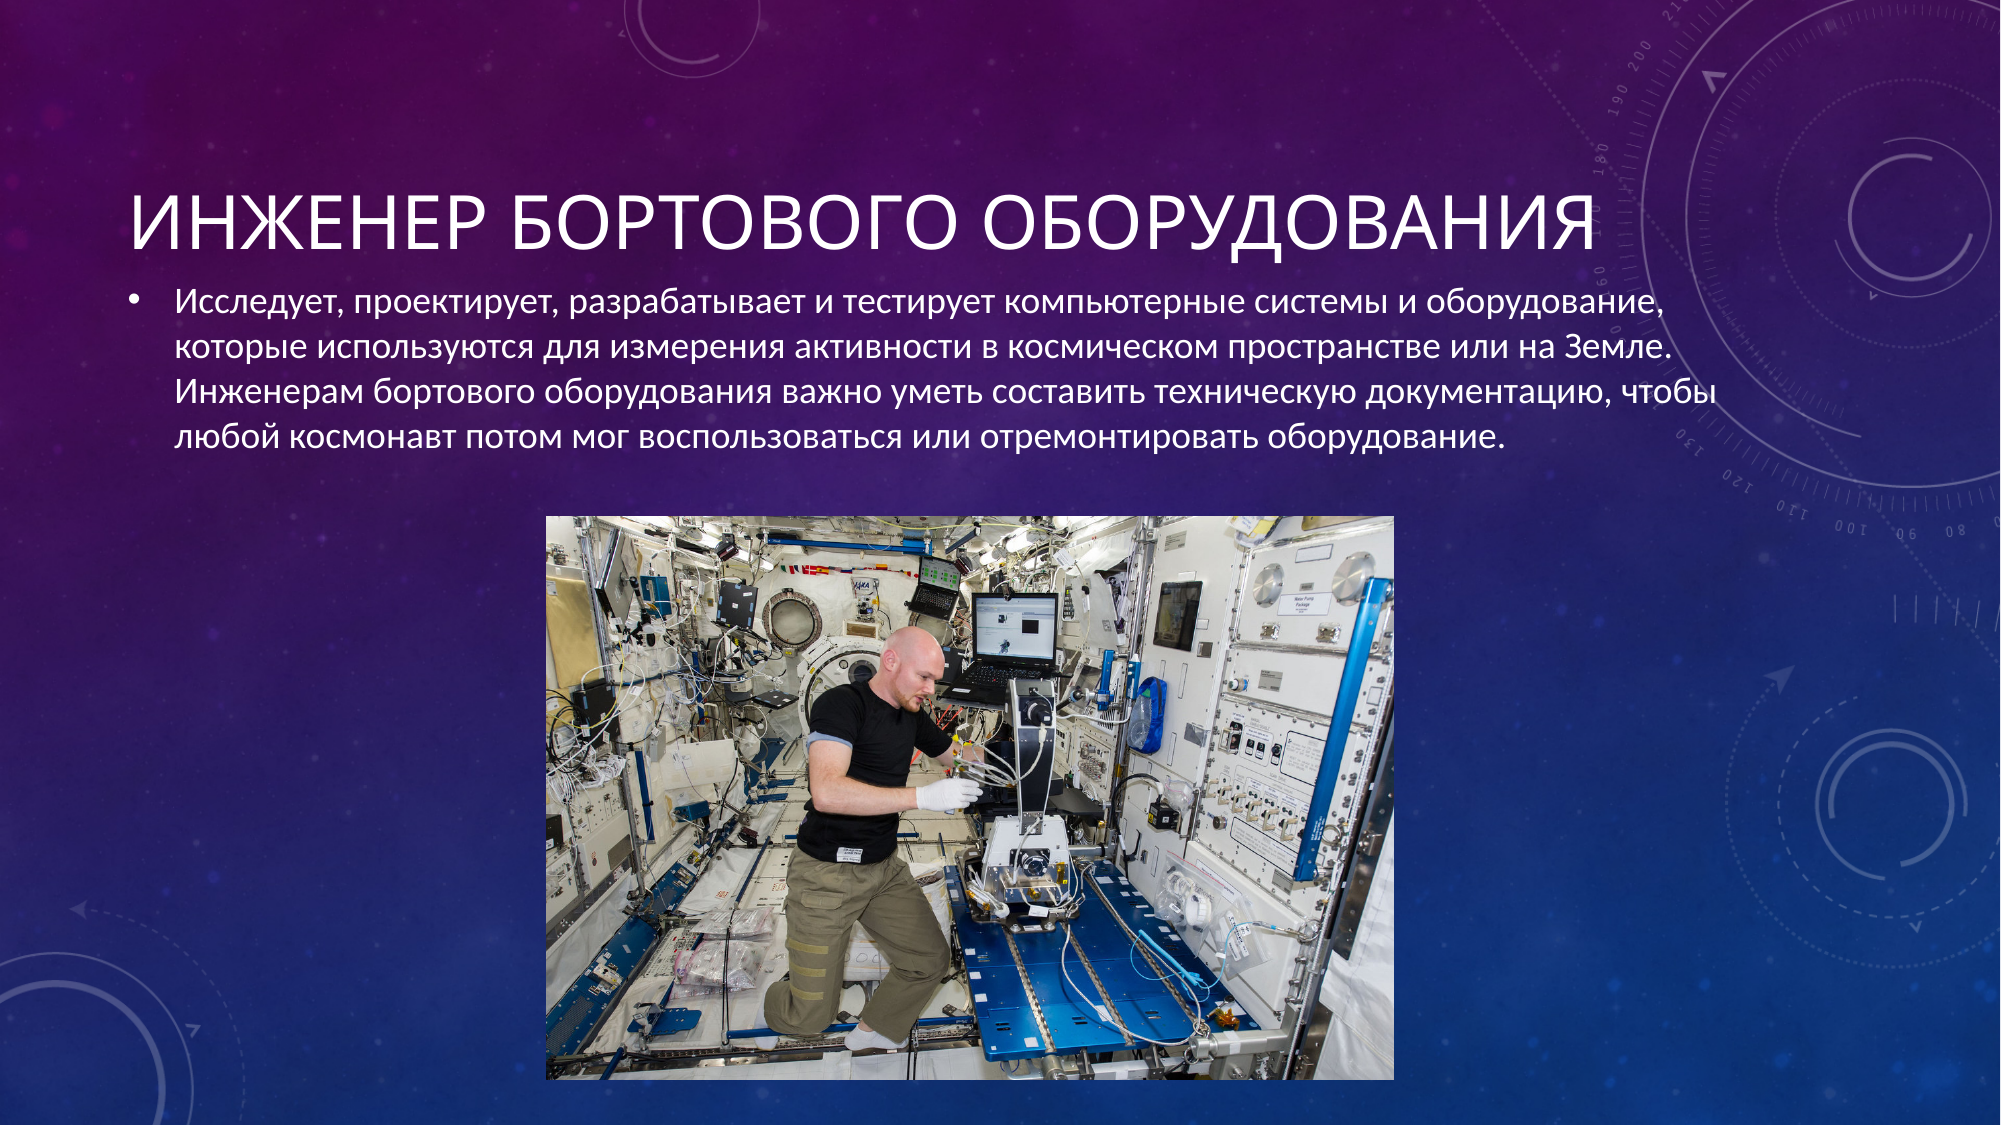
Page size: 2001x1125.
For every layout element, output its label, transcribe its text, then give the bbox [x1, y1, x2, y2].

picture [0, 0, 2001, 1125]
list Исследует, проектирует, разрабатывает и тестирует компьютерные системы и оборудование, которые используются для измерения активности в космическом пространстве или на Земле. Инженерам бортового оборудования важно уметь составить техническую документацию, чтобы любой космонавт потом мог воспользоваться или отремонтировать оборудование. [112, 45, 1775, 950]
